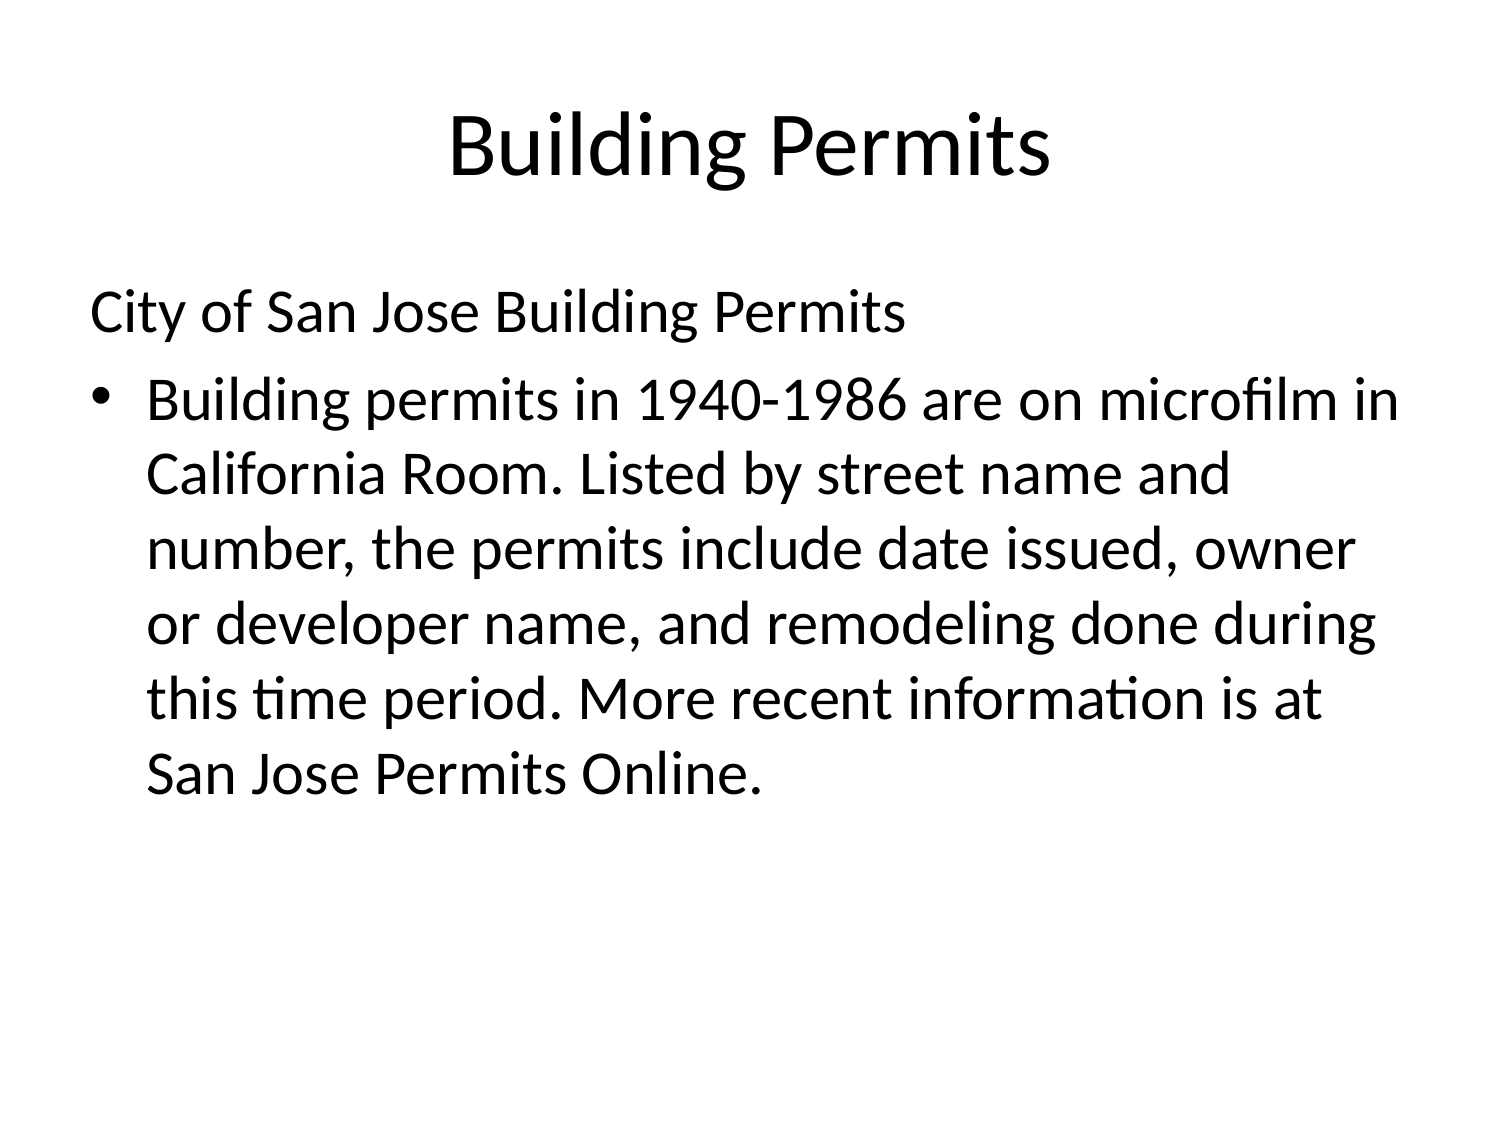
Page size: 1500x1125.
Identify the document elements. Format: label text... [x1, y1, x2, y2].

list City of San Jose Building Permits Building permits in 1940-1986 are on microfilm in California Room. Listed by street name and number, the permits include date issued, owner or developer name, and remodeling done during this time period. More recent information is at San Jose Permits Online. [75, 262, 1425, 1005]
title Building Permits [75, 45, 1425, 233]
